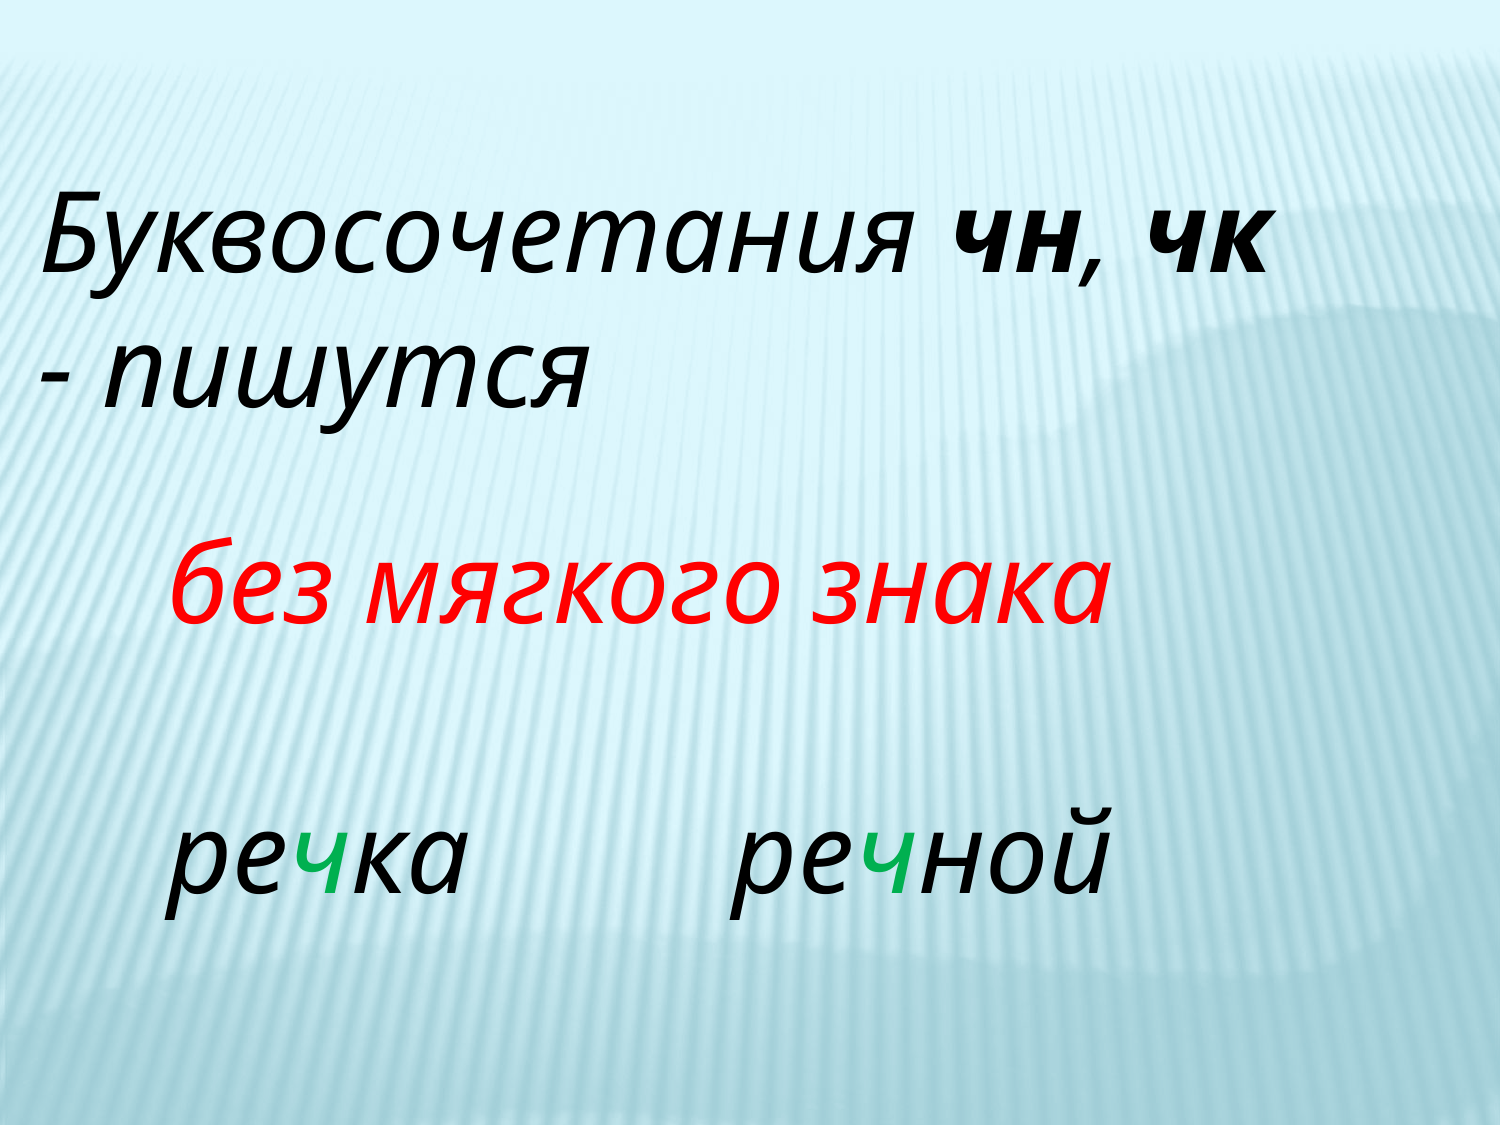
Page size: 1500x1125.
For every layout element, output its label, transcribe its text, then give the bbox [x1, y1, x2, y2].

text_box без мягкого знака речка речной [152, 503, 1253, 924]
text_box Буквосочетания чн, чк - пишутся [23, 152, 1348, 438]
